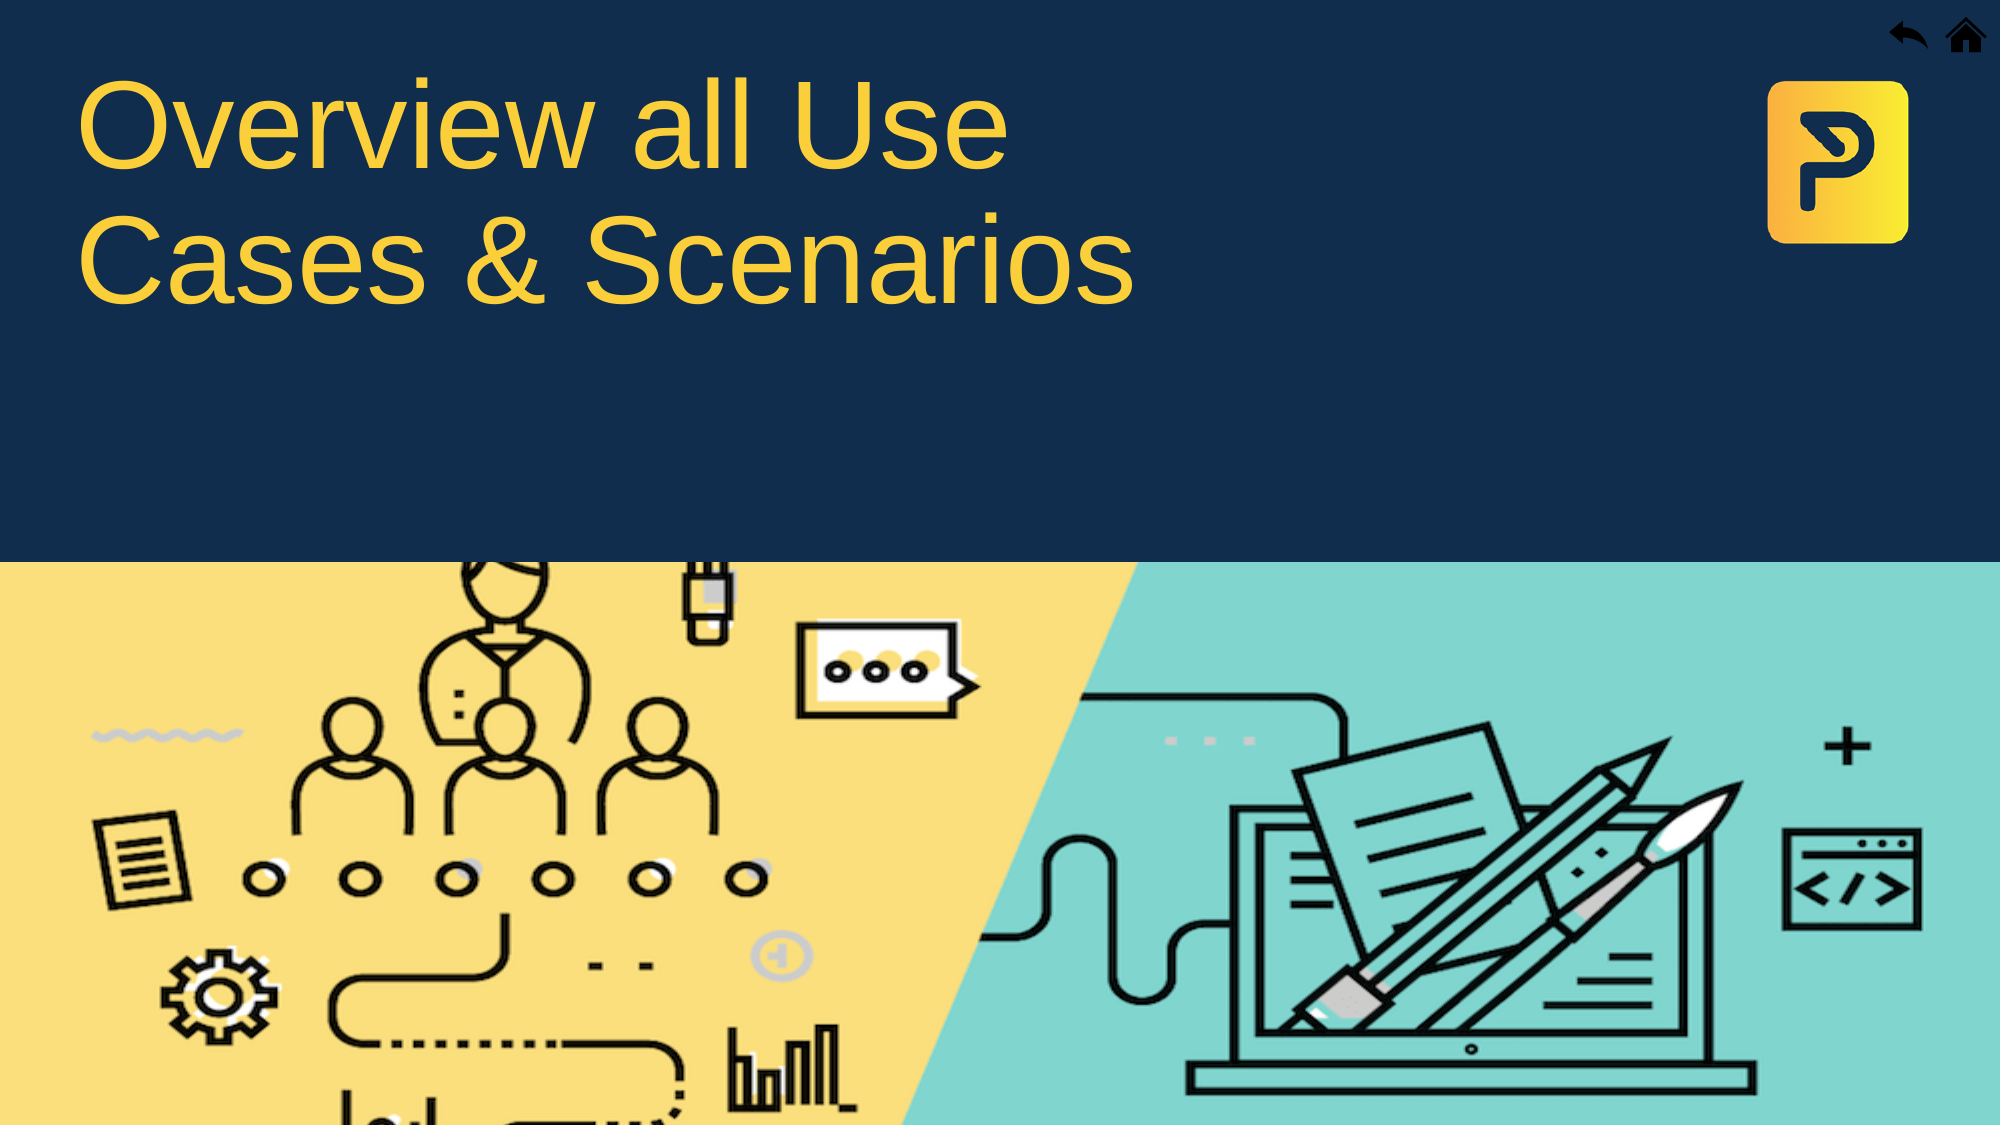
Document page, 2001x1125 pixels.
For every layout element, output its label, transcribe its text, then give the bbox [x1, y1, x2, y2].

picture [0, 562, 2000, 1125]
title Overview all Use Cases & Scenarios [75, 60, 1290, 405]
picture [1885, 11, 1932, 59]
picture [1749, 60, 1925, 263]
picture [1942, 11, 1990, 59]
